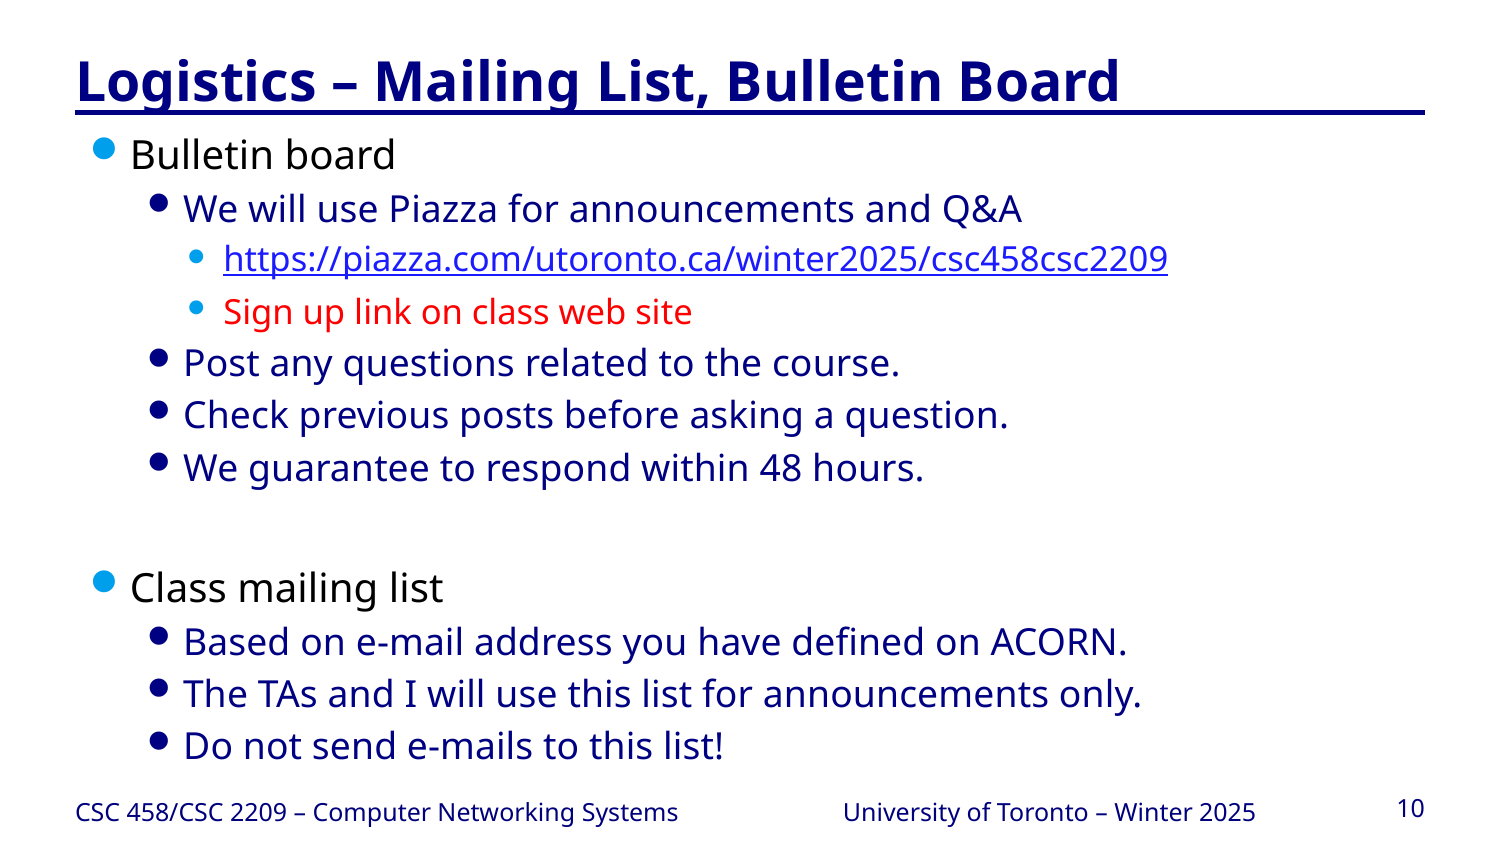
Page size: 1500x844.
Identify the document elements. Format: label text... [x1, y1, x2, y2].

footer University of Toronto – Winter 2025 [812, 782, 1288, 827]
list Bulletin board We will use Piazza for announcements and Q&A https://piazza.com/utoronto.ca/winter2025/csc458csc2209 Sign up link on class web site Post any questions related to the course. Check previous posts before asking a question. We guarantee to respond within 48 hours. Class mailing list Based on e-mail address you have defined on ACORN. The TAs and I will use this list for announcements only. Do not send e-mails to this list! [75, 121, 1425, 779]
slide_number CSC 458/CSC 2209 – Computer Networking Systems [75, 782, 800, 827]
title Logistics – Mailing List, Bulletin Board [75, 37, 1425, 113]
slide_number 10 [1299, 782, 1425, 827]
